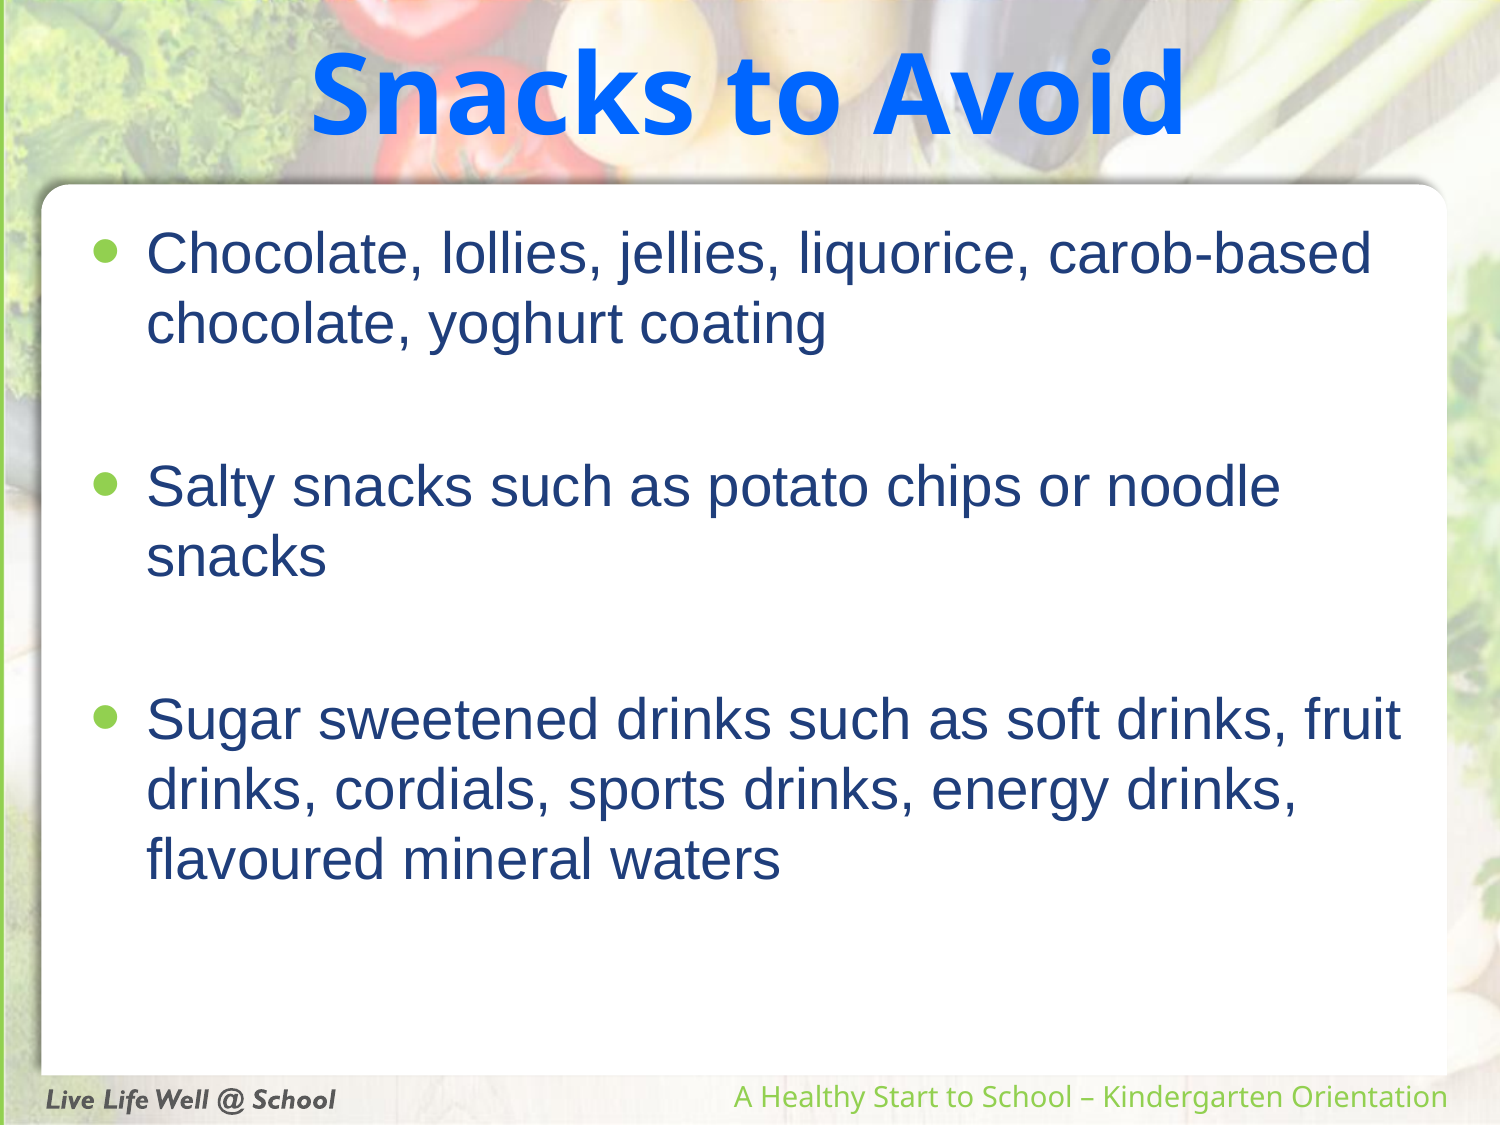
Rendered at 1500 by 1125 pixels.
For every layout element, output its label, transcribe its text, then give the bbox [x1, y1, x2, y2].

picture [5, 0, 1500, 1125]
list Chocolate, lollies, jellies, liquorice, carob-based chocolate, yoghurt coating Salty snacks such as potato chips or noodle snacks Sugar sweetened drinks such as soft drinks, fruit drinks, cordials, sports drinks, energy drinks, flavoured mineral waters [75, 208, 1425, 1005]
title Snacks to Avoid [75, 0, 1425, 183]
